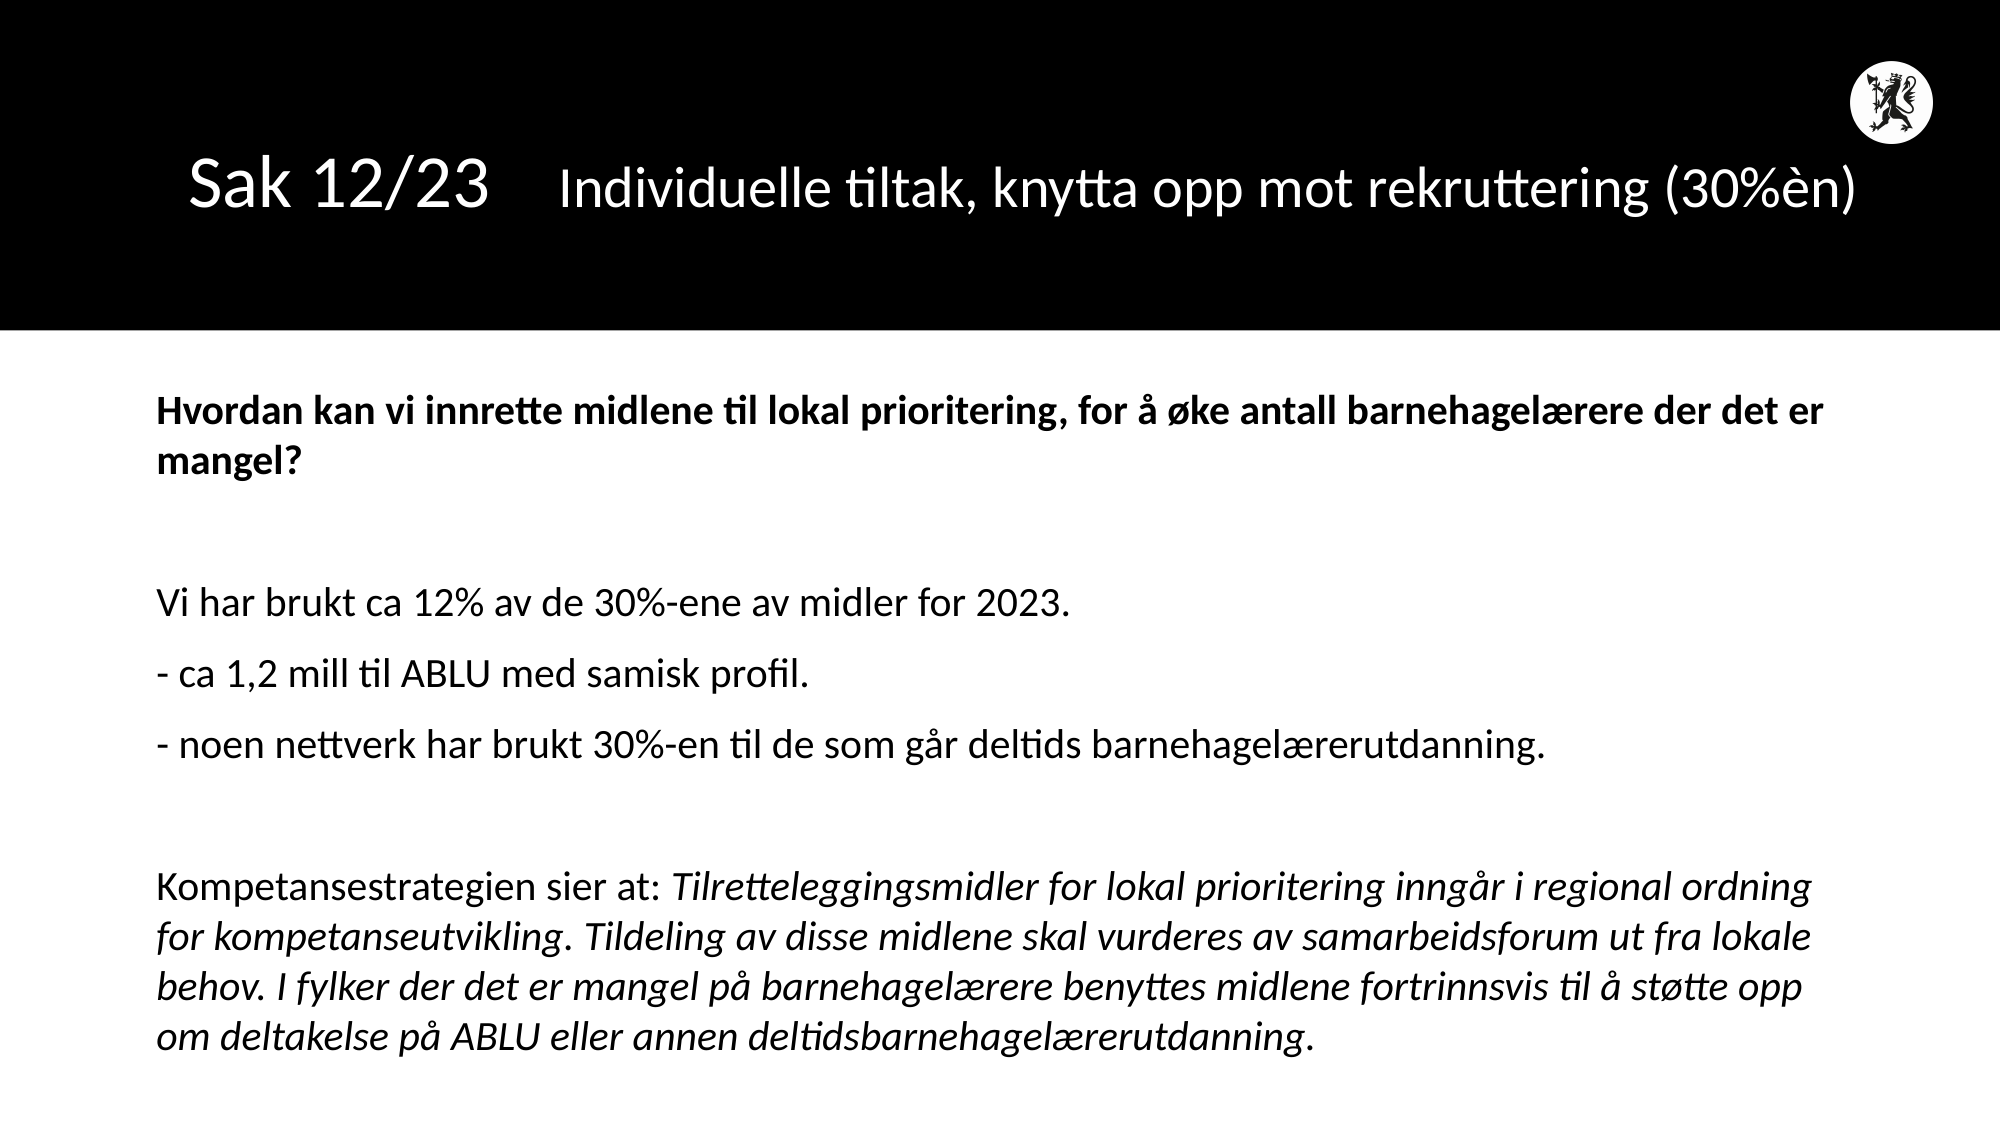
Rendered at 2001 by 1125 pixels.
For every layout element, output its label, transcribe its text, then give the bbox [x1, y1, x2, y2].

picture [1850, 61, 1933, 143]
list Hvordan kan vi innrette midlene til lokal prioritering, for å øke antall barnehagelærere der det er mangel? Vi har brukt ca 12% av de 30%-ene av midler for 2023. - ca 1,2 mill til ABLU med samisk profil. - noen nettverk har brukt 30%-en til de som går deltids barnehagelærerutdanning. Kompetansestrategien sier at: Tilretteleggingsmidler for lokal prioritering inngår i regional ordning for kompetanseutvikling. Tildeling av disse midlene skal vurderes av samarbeidsforum ut fra lokale behov. I fylker der det er mangel på barnehagelærere benyttes midlene fortrinnsvis til å støtte opp om deltakelse på ABLU eller annen deltidsbarnehagelærerutdanning. [141, 375, 1877, 1068]
title Sak 12/23 Individuelle tiltak, knytta opp mot rekruttering (30%èn) [173, 143, 2000, 320]
